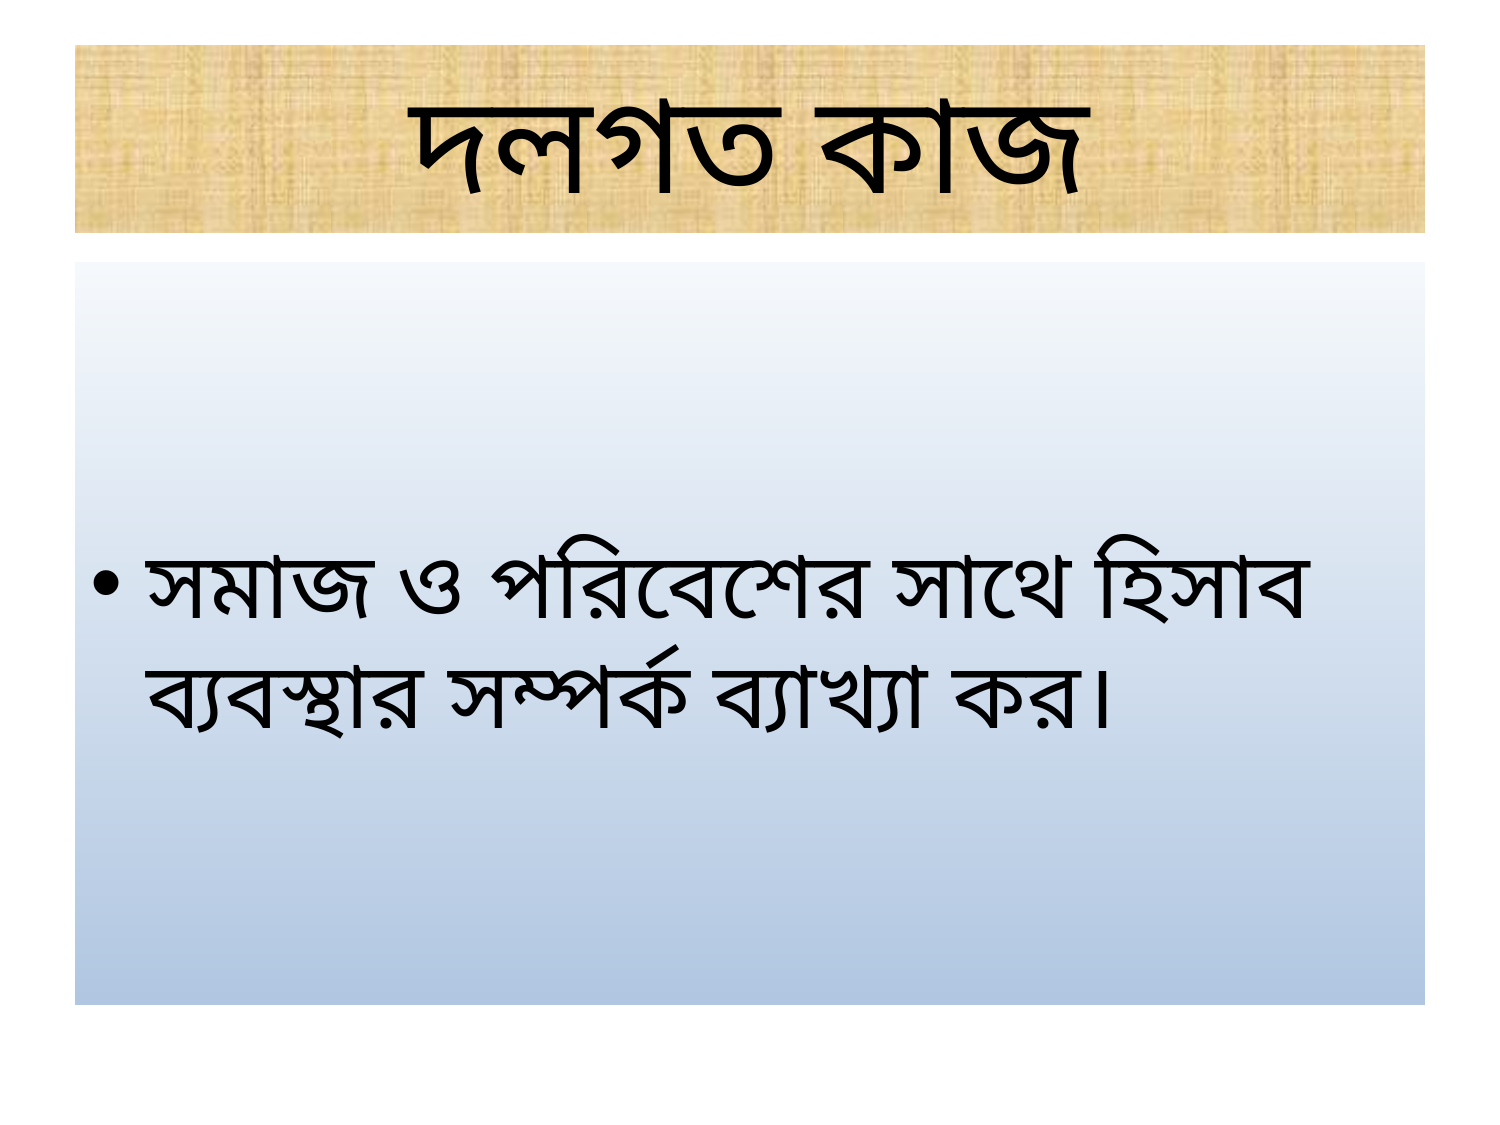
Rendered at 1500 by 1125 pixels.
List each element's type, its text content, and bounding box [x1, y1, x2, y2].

title দলগত কাজ [75, 45, 1425, 233]
list সমাজ ও পরিবেশের সাথে হিসাব ব্যবস্থার সম্পর্ক ব্যাখ্যা কর। [75, 262, 1425, 1005]
